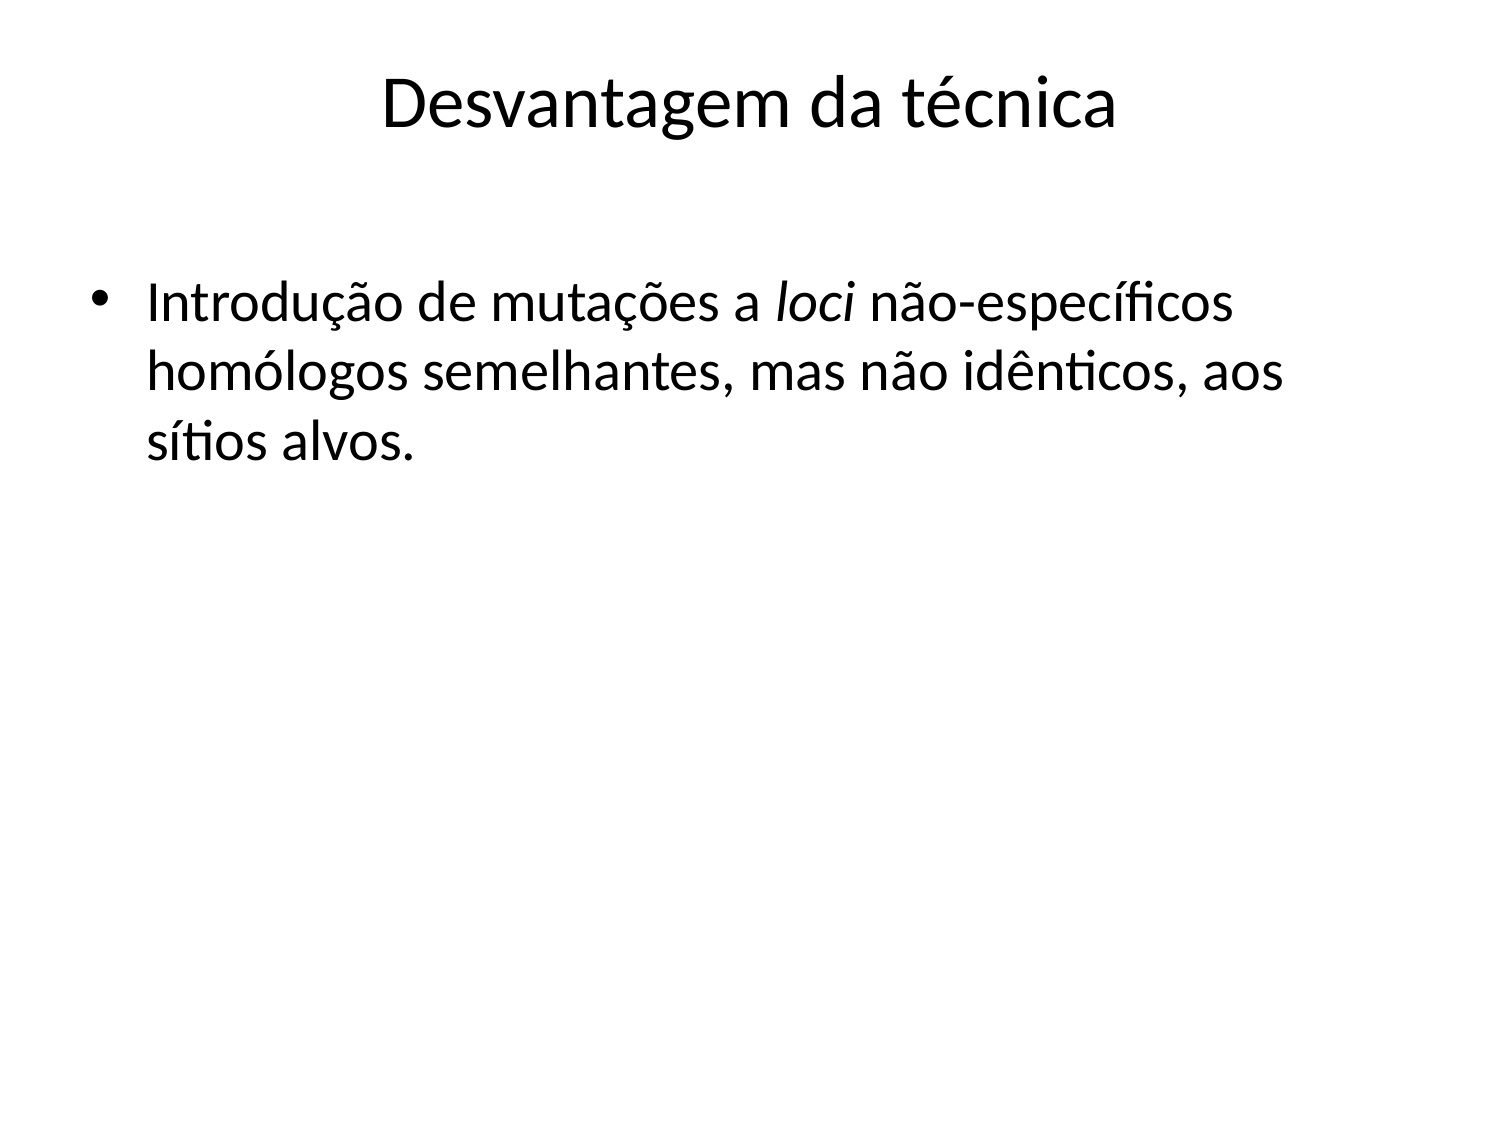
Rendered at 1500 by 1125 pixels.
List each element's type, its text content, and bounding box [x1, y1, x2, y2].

text_box Introdução de mutações a loci não-específicos homólogos semelhantes, mas não idênticos, aos sítios alvos. [74, 255, 1425, 870]
text_box Desvantagem da técnica [74, 45, 1425, 233]
